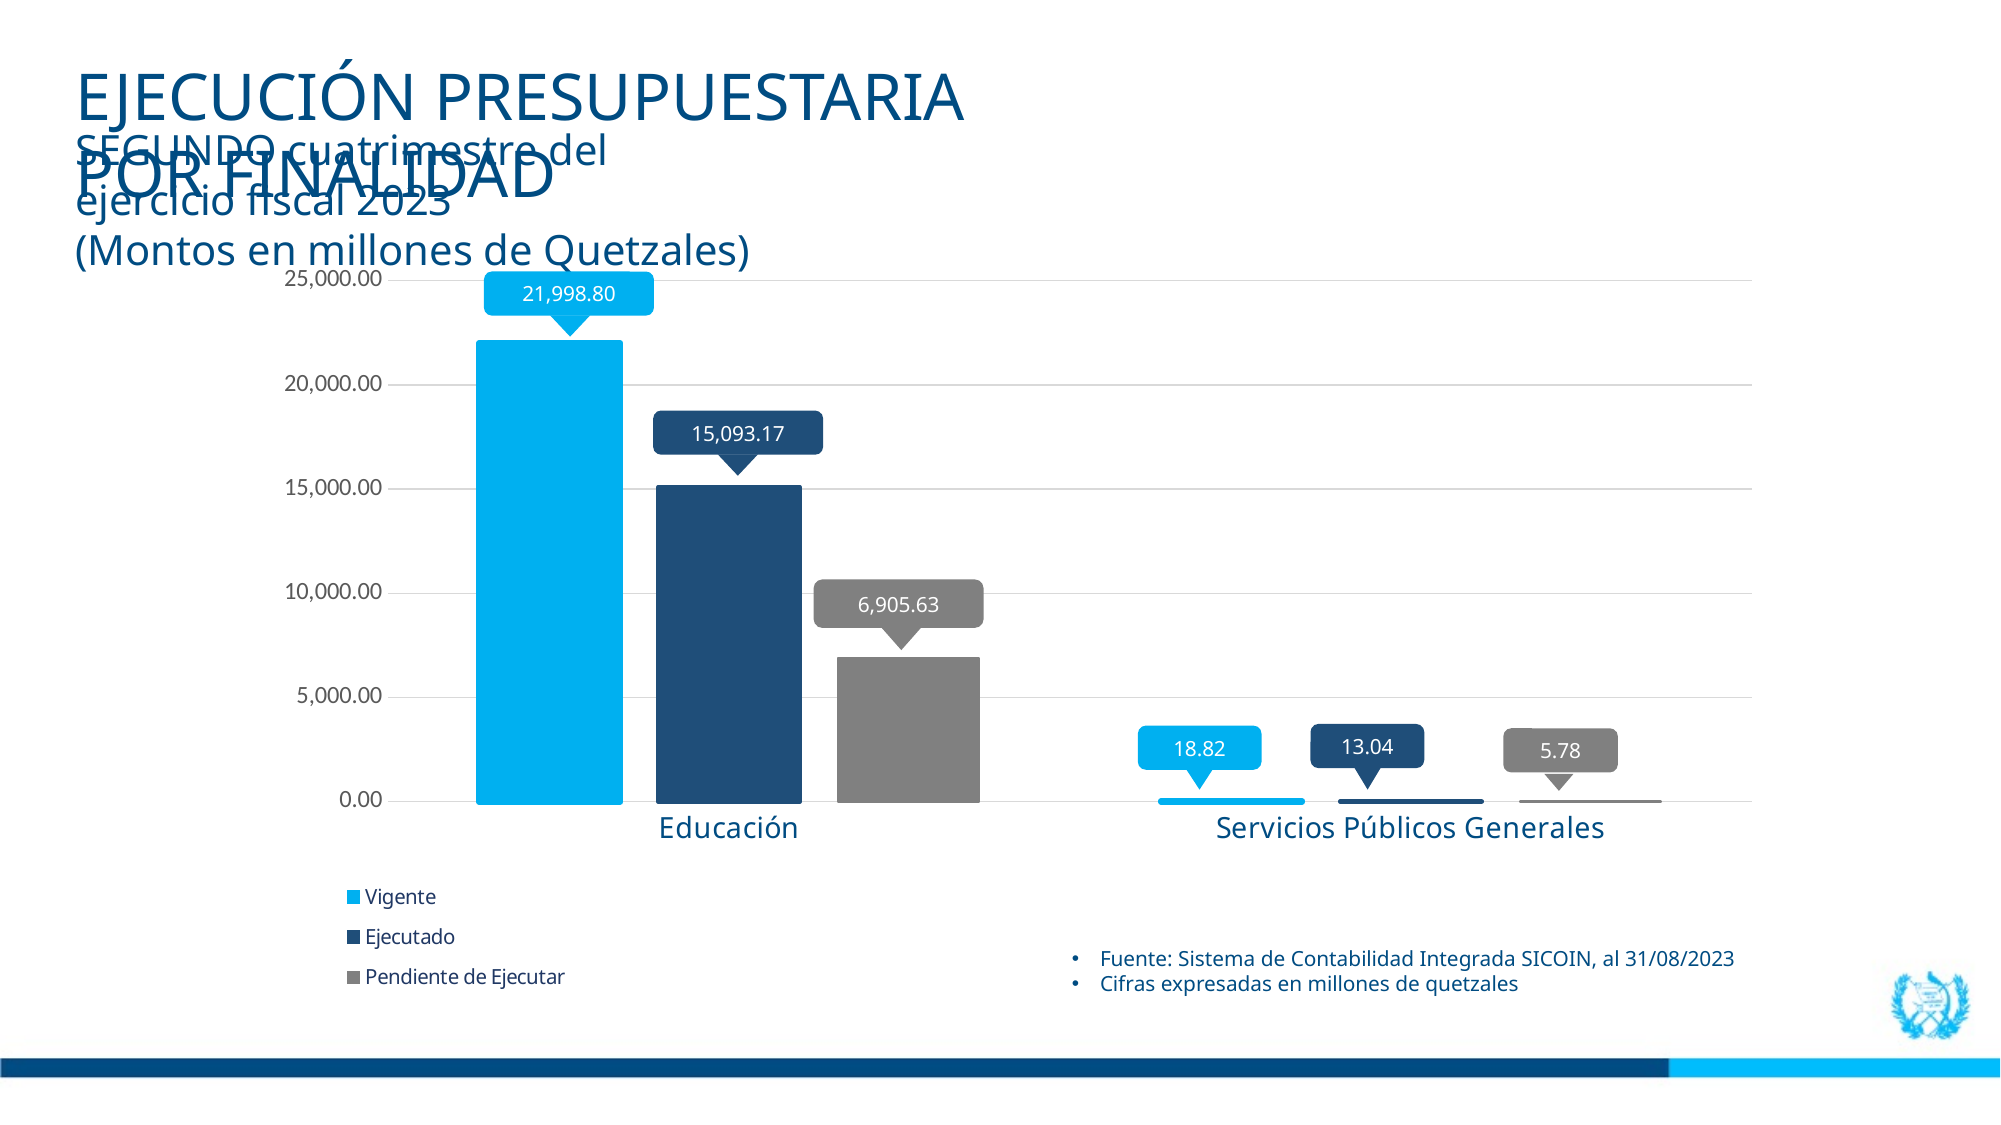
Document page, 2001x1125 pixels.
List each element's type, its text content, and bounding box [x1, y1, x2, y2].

picture [0, 0, 2001, 1125]
text_box EJECUCIÓN PRESUPUESTARIA POR FINALIDAD [60, 47, 1000, 218]
text_box SEGUNDO cuatrimestre del ejercicio fiscal 2023 (Montos en millones de Quetzales) [60, 116, 779, 282]
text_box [284, 268, 1753, 1004]
